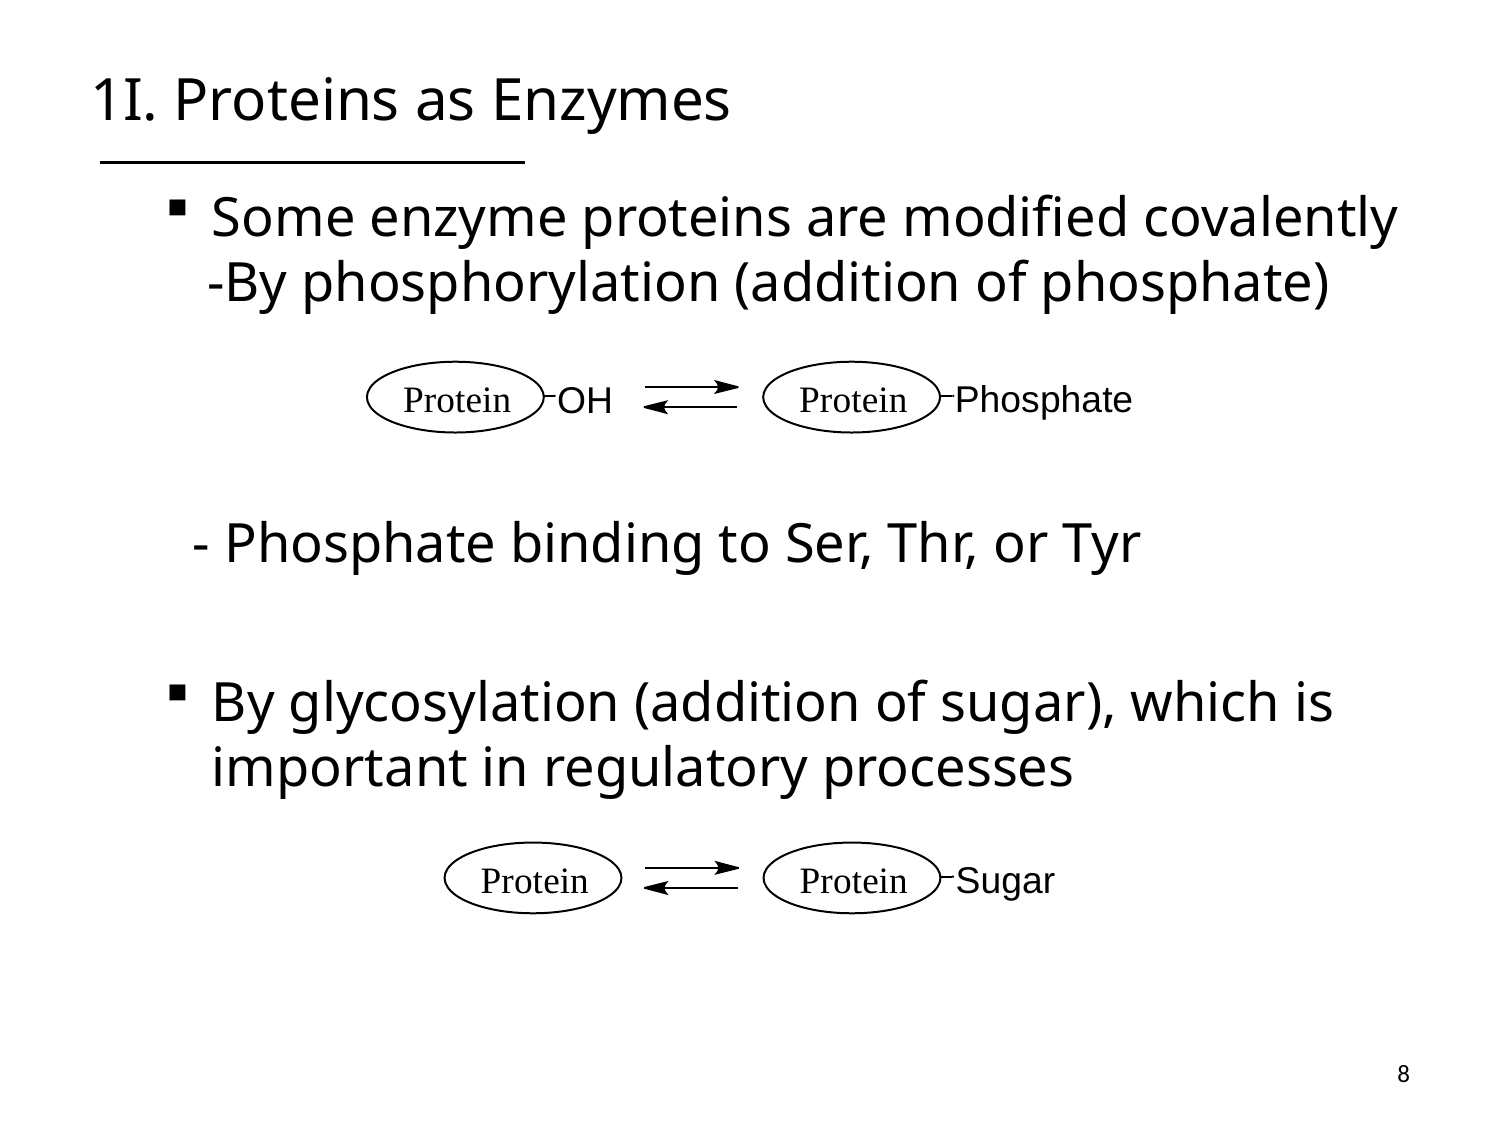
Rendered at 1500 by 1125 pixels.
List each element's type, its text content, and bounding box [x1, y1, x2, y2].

list Some enzyme proteins are modified covalently -By phosphorylation (addition of phosphate) - Phosphate binding to Ser, Thr, or Tyr By glycosylation (addition of sugar), which is important in regulatory processes [75, 174, 1425, 1100]
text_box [438, 837, 1062, 919]
title 1I. Proteins as Enzymes [75, 45, 1425, 150]
slide_number 8 [1074, 1042, 1425, 1103]
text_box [360, 355, 1140, 438]
